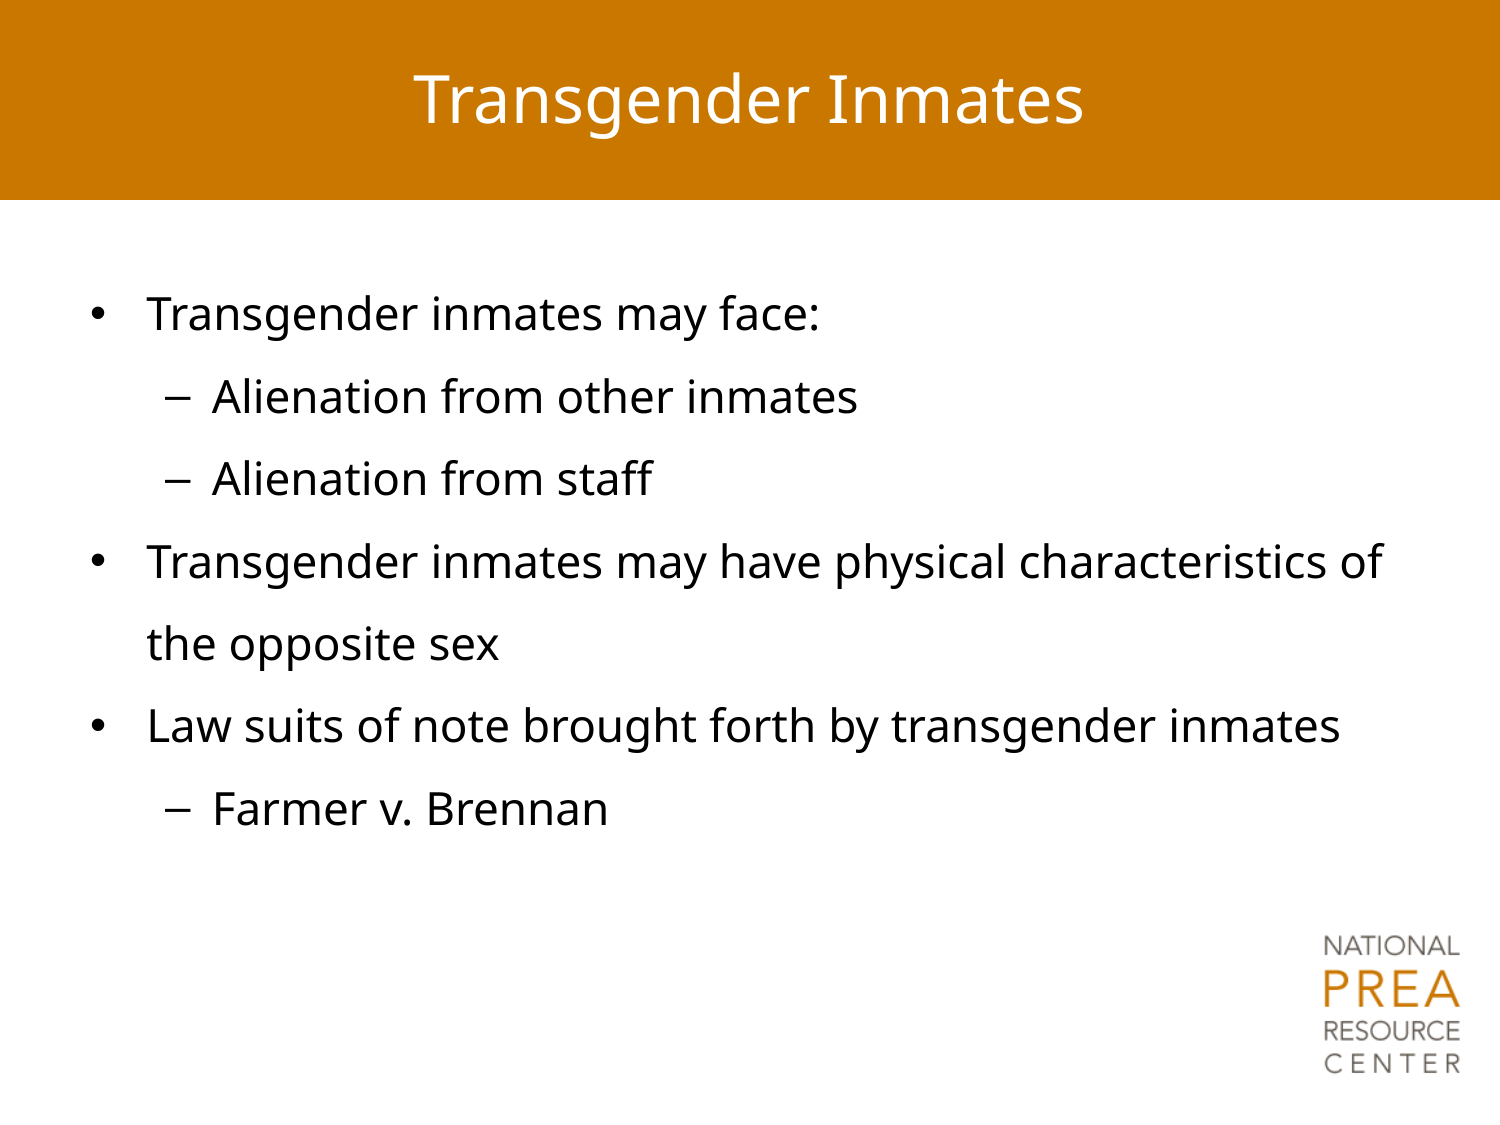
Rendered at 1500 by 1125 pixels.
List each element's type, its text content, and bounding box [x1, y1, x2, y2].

list Transgender inmates may face: Alienation from other inmates Alienation from staff Transgender inmates may have physical characteristics of the opposite sex Law suits of note brought forth by transgender inmates Farmer v. Brennan [75, 249, 1425, 887]
picture [1312, 924, 1474, 1086]
title Transgender Inmates [75, 37, 1425, 184]
